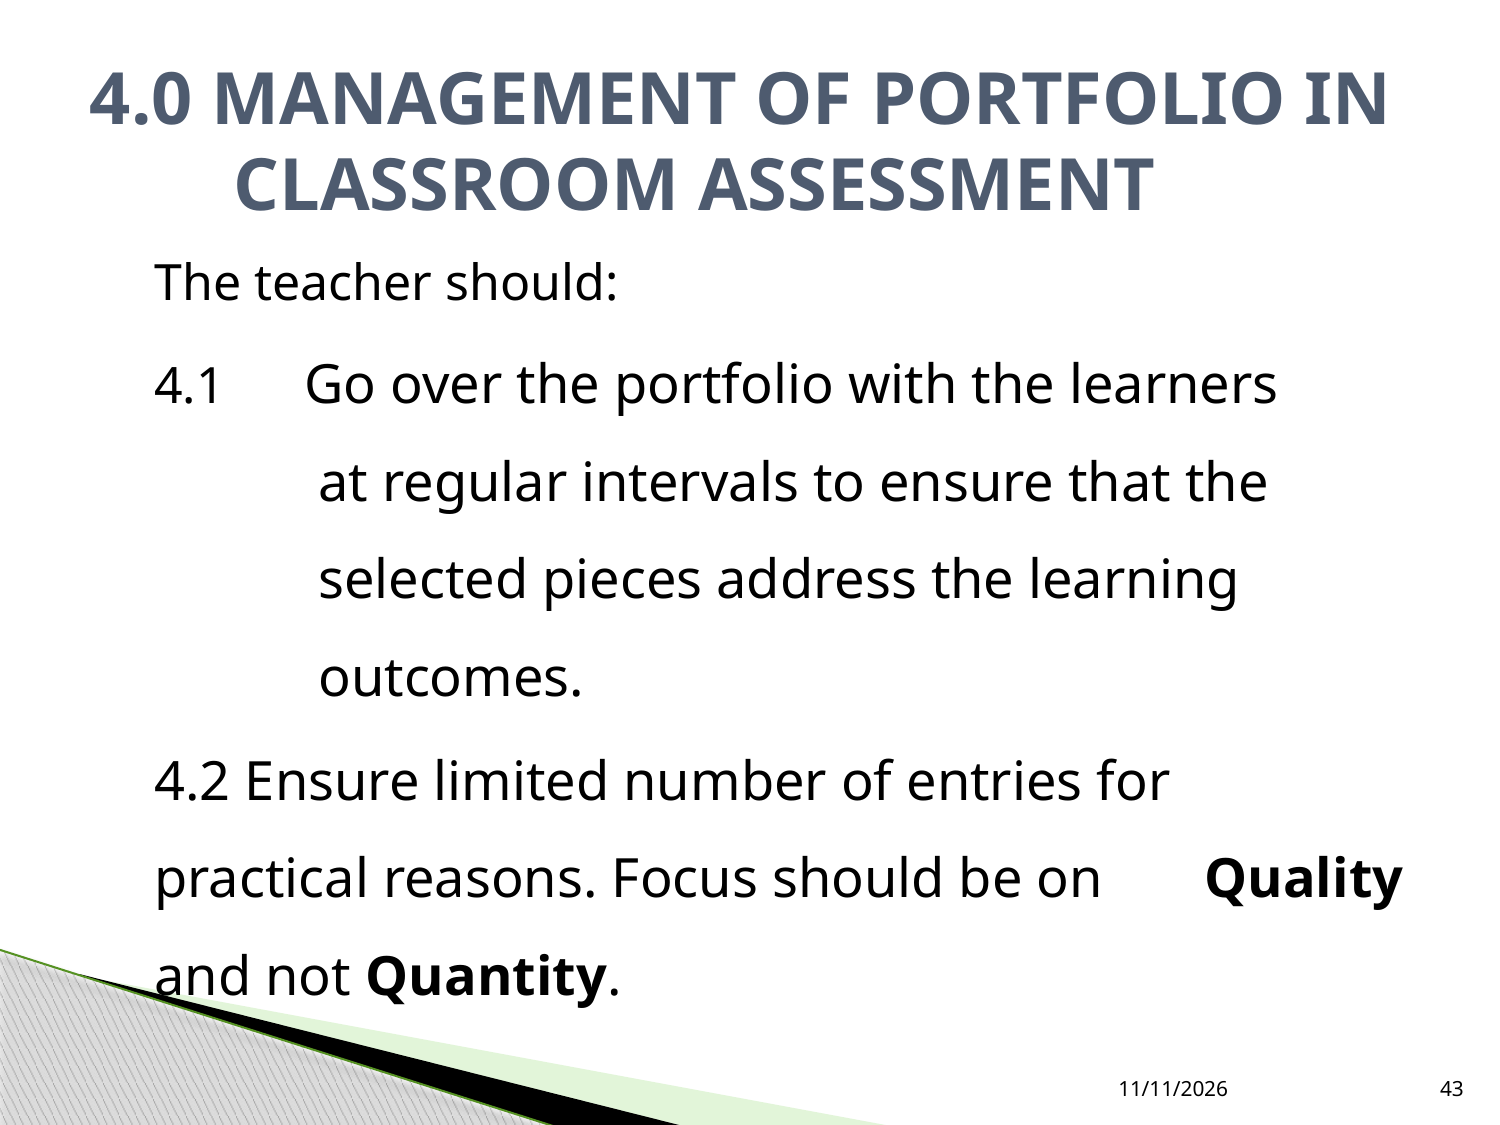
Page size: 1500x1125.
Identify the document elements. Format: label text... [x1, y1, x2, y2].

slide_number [1103, 1051, 1418, 1112]
list The teacher should: 4.1 Go over the portfolio with the learners at regular intervals to ensure that the selected pieces address the learning outcomes. 4.2 Ensure limited number of entries for practical reasons. Focus should be on Quality and not Quantity. [75, 242, 1425, 986]
slide_number 43 [1418, 1051, 1479, 1112]
title 4.0 MANAGEMENT OF PORTFOLIO IN CLASSROOM ASSESSMENT [75, 45, 1425, 233]
